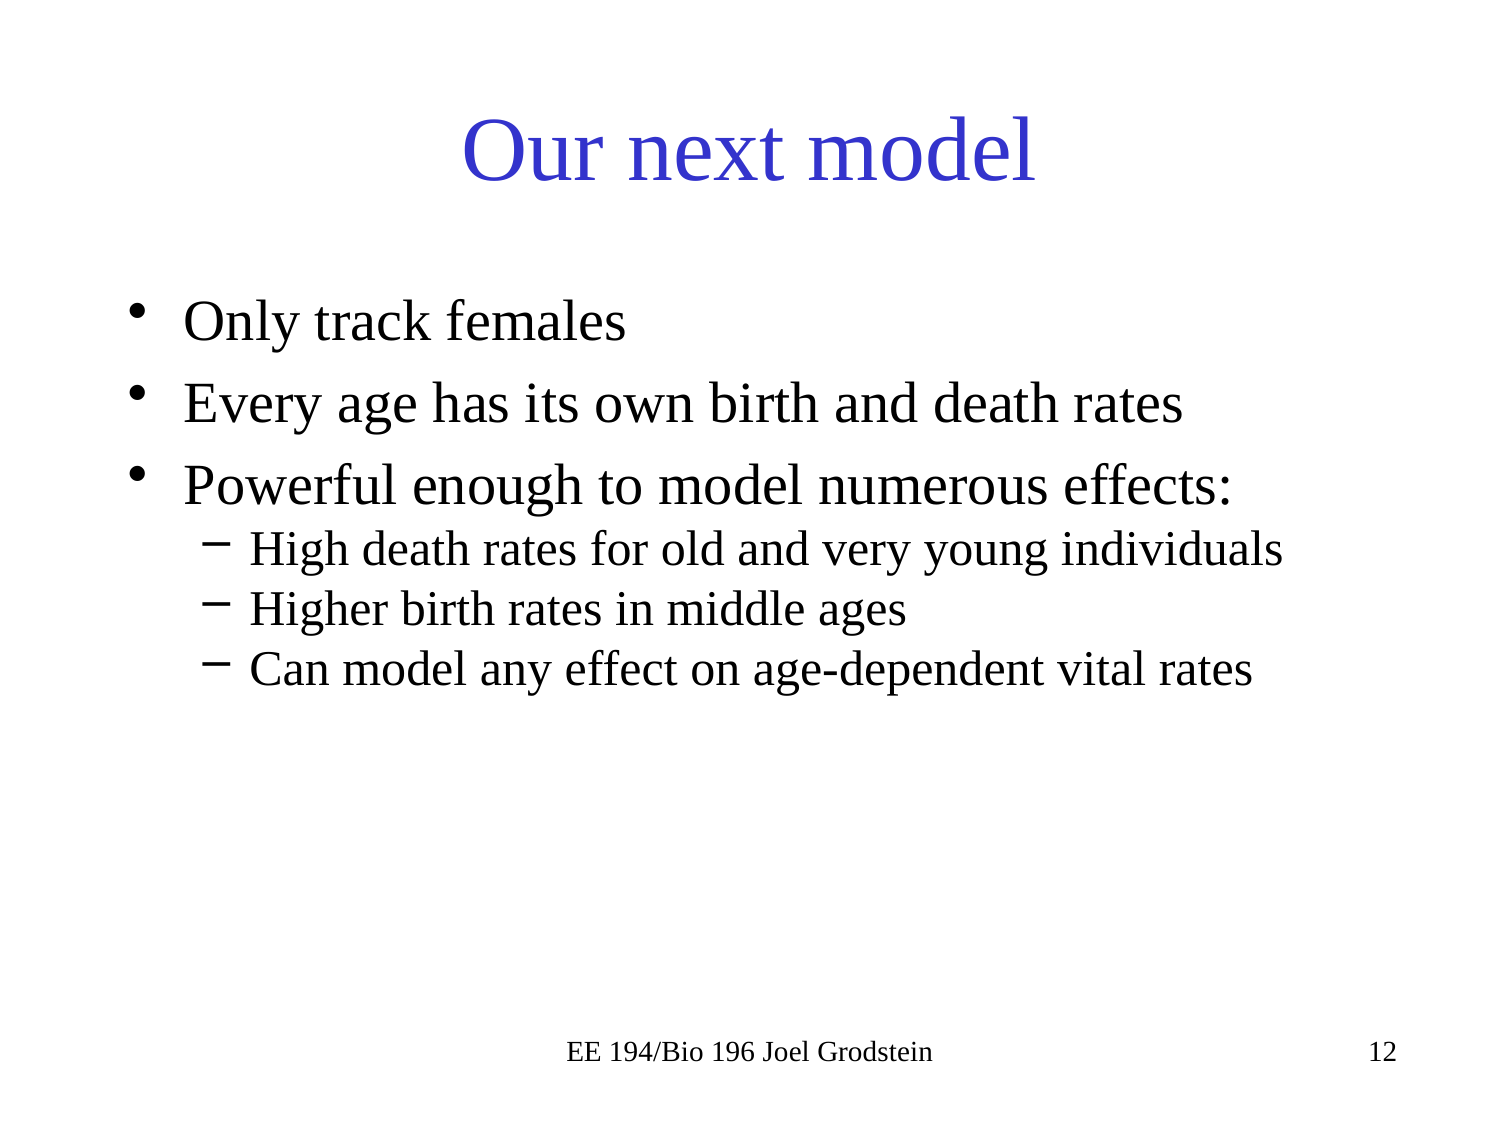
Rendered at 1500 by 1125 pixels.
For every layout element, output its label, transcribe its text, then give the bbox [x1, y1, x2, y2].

footer EE 194/Bio 196 Joel Grodstein [512, 1024, 988, 1101]
list Only track females Every age has its own birth and death rates Powerful enough to model numerous effects: High death rates for old and very young individuals Higher birth rates in middle ages Can model any effect on age-dependent vital rates [112, 275, 1388, 1000]
title Our next model [112, 50, 1388, 238]
